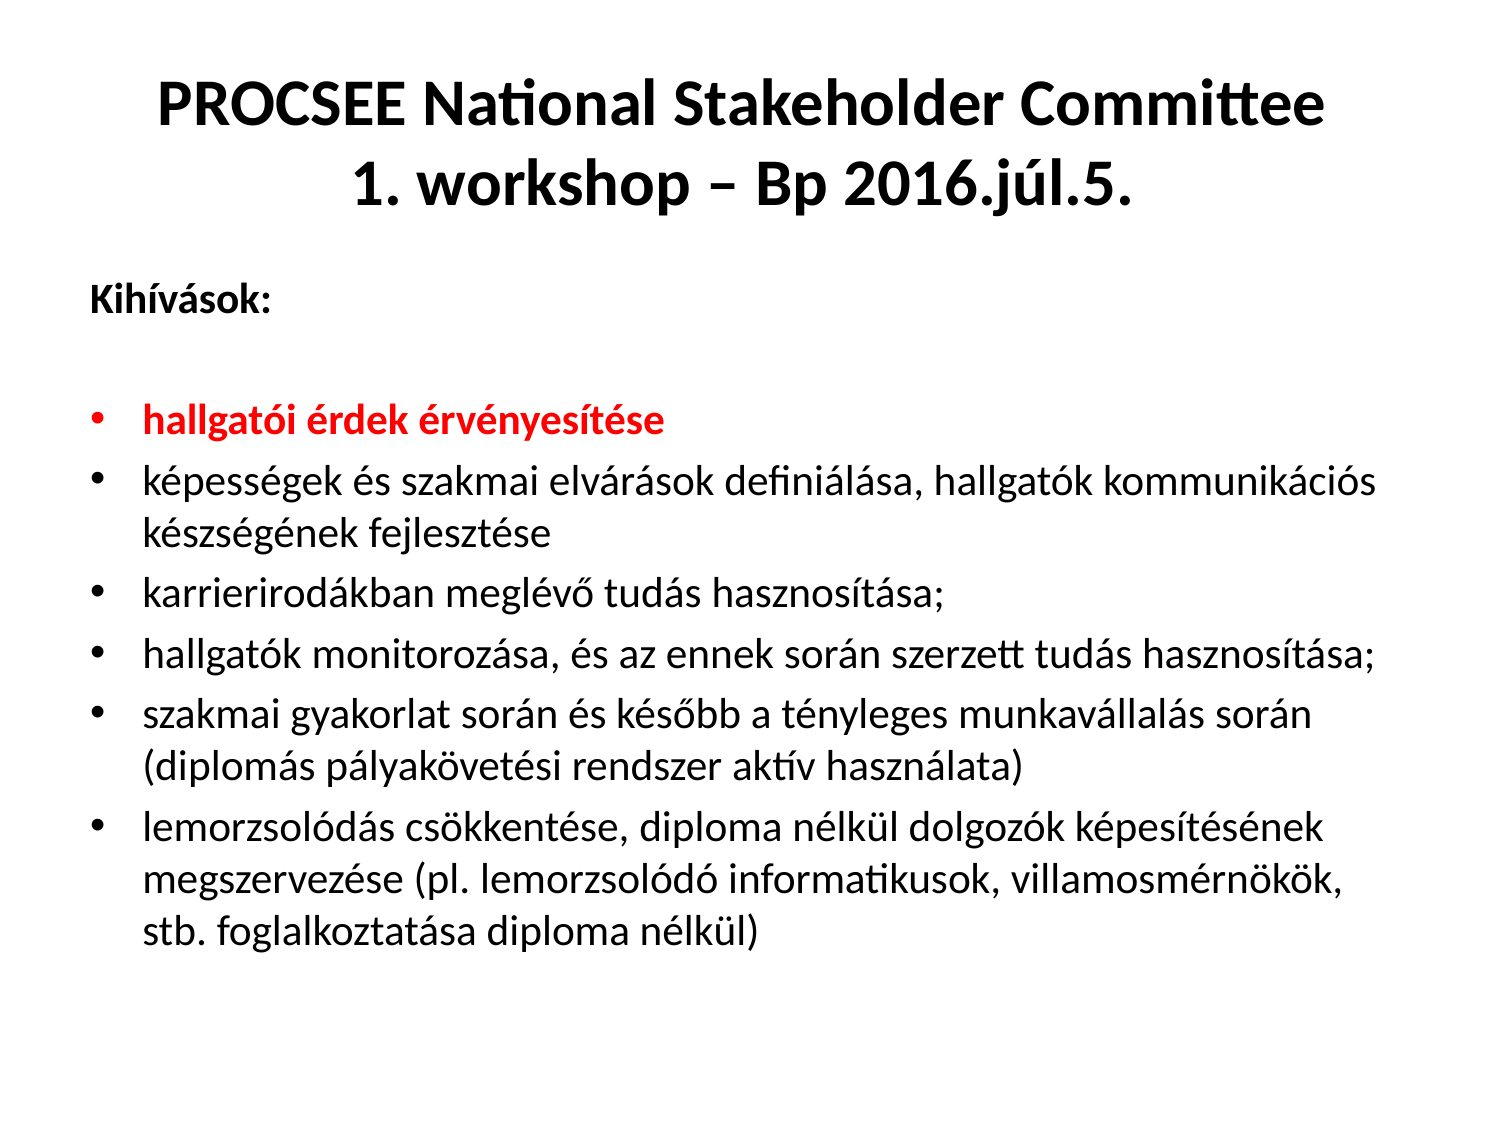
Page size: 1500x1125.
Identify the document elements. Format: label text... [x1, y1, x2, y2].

title PROCSEE National Stakeholder Committee 1. workshop – Bp 2016.júl.5. [75, 45, 1425, 233]
list Kihívások: hallgatói érdek érvényesítése képességek és szakmai elvárások definiálása, hallgatók kommunikációs készségének fejlesztése karrierirodákban meglévő tudás hasznosítása; hallgatók monitorozása, és az ennek során szerzett tudás hasznosítása; szakmai gyakorlat során és később a tényleges munkavállalás során (diplomás pályakövetési rendszer aktív használata) lemorzsolódás csökkentése, diploma nélkül dolgozók képesítésének megszervezése (pl. lemorzsolódó informatikusok, villamosmérnökök, stb. foglalkoztatása diploma nélkül) [75, 262, 1425, 1005]
